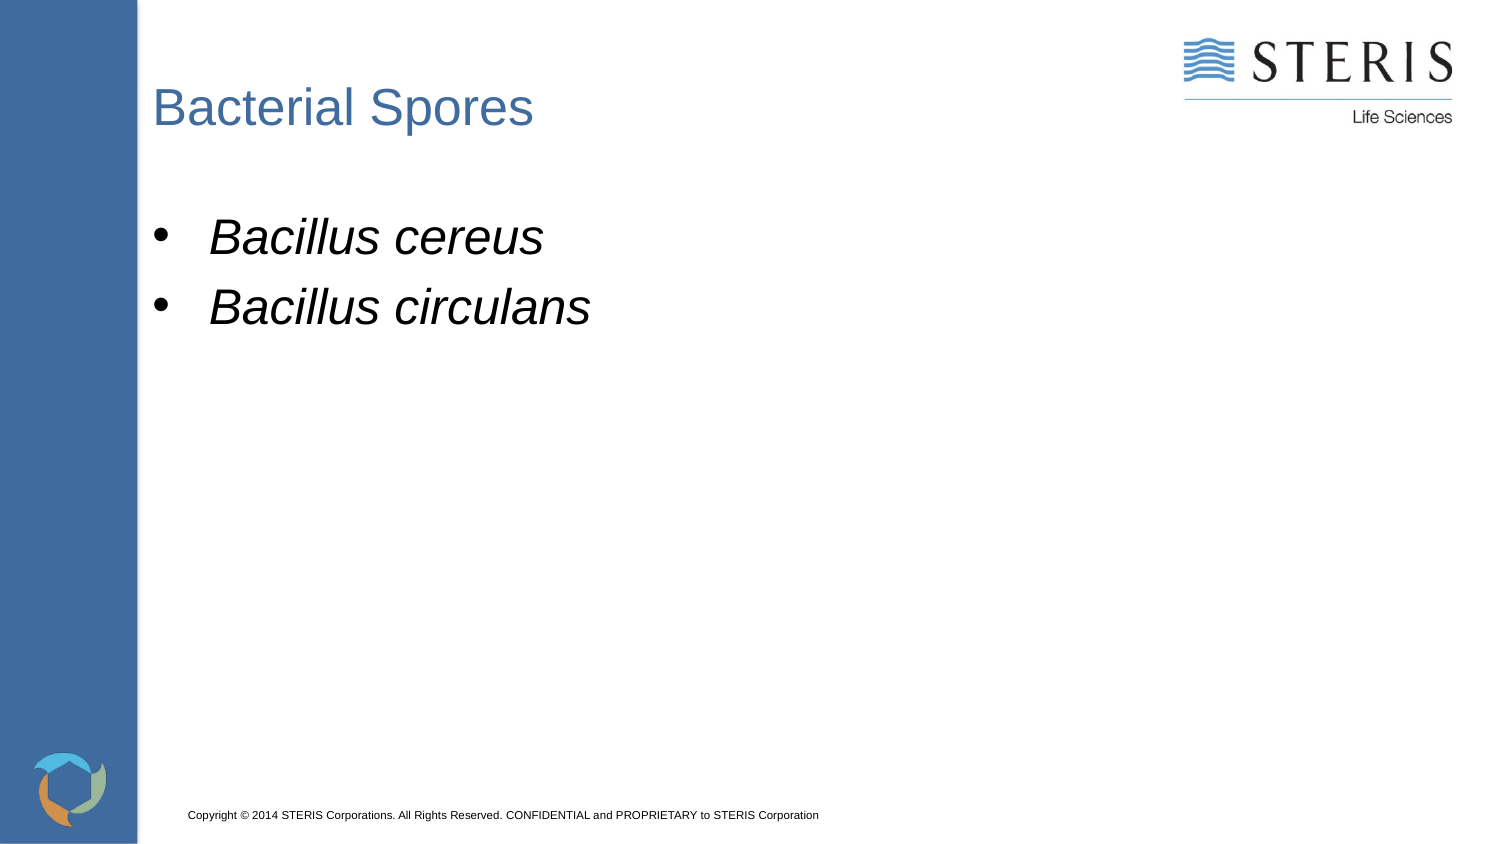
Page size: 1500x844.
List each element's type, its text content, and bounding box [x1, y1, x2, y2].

picture [28, 747, 112, 831]
title Bacterial Spores [137, 33, 1176, 175]
picture [1182, 37, 1453, 124]
list Bacillus cereus Bacillus circulans [137, 196, 1488, 754]
